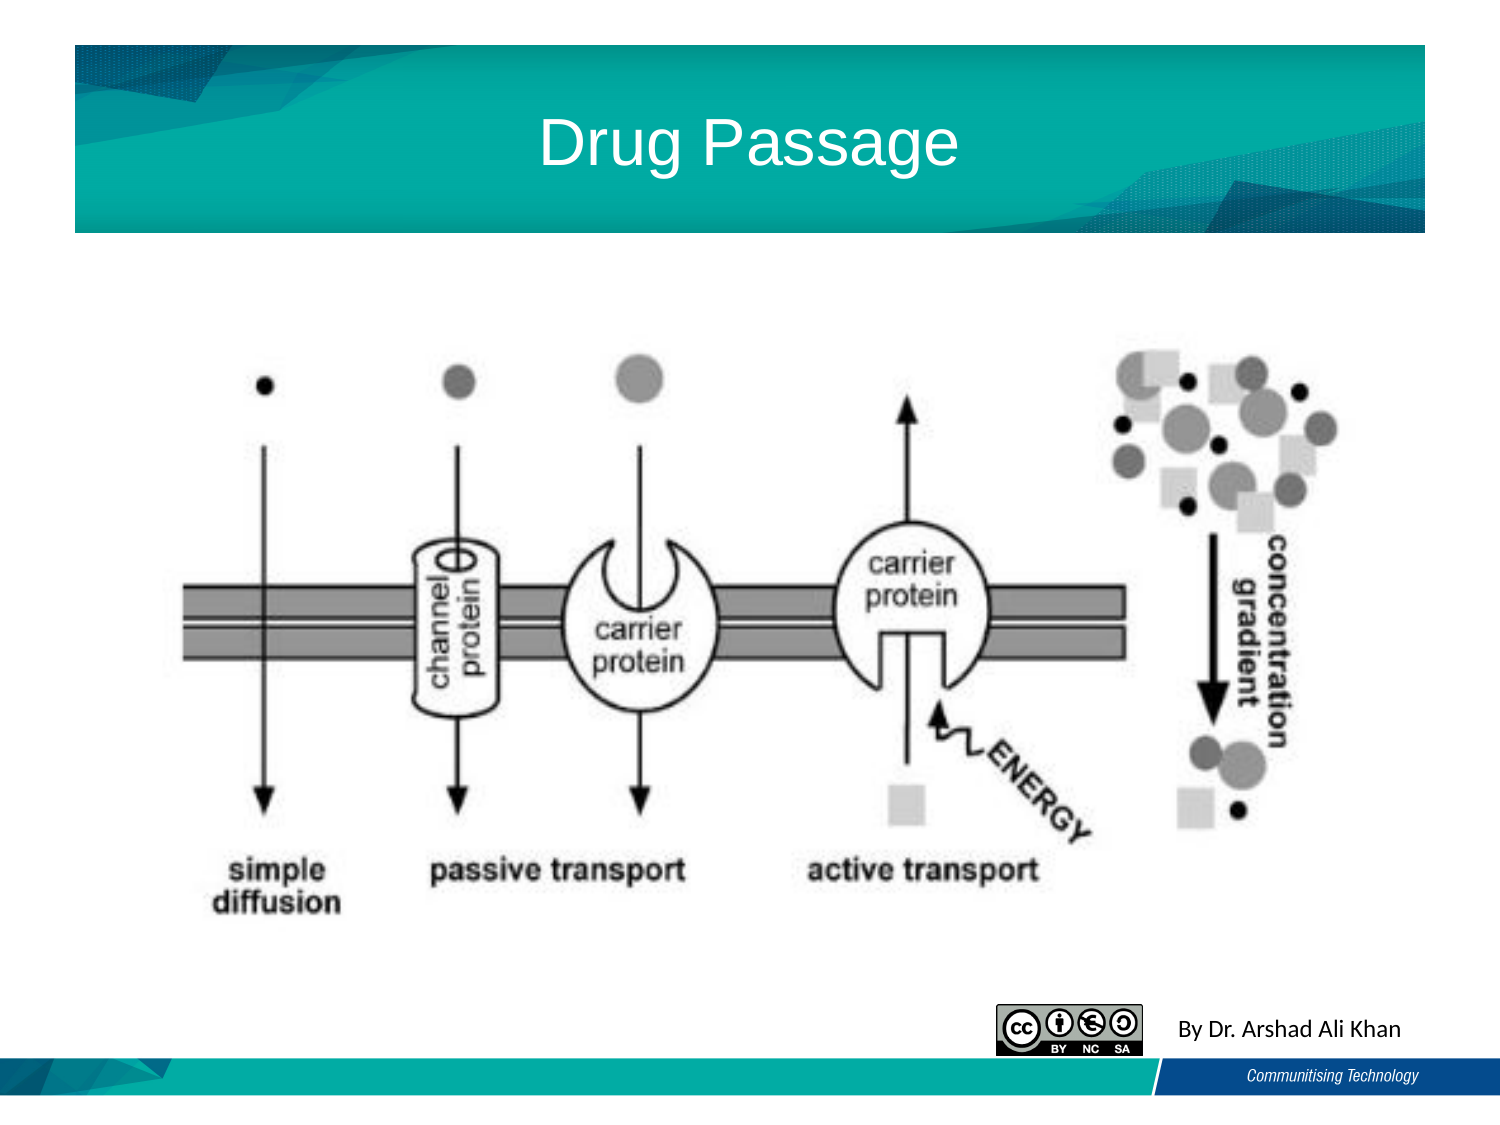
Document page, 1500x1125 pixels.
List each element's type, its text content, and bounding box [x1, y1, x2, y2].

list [123, 312, 1416, 953]
title Drug Passage [75, 45, 1425, 233]
picture [0, 0, 1500, 1125]
